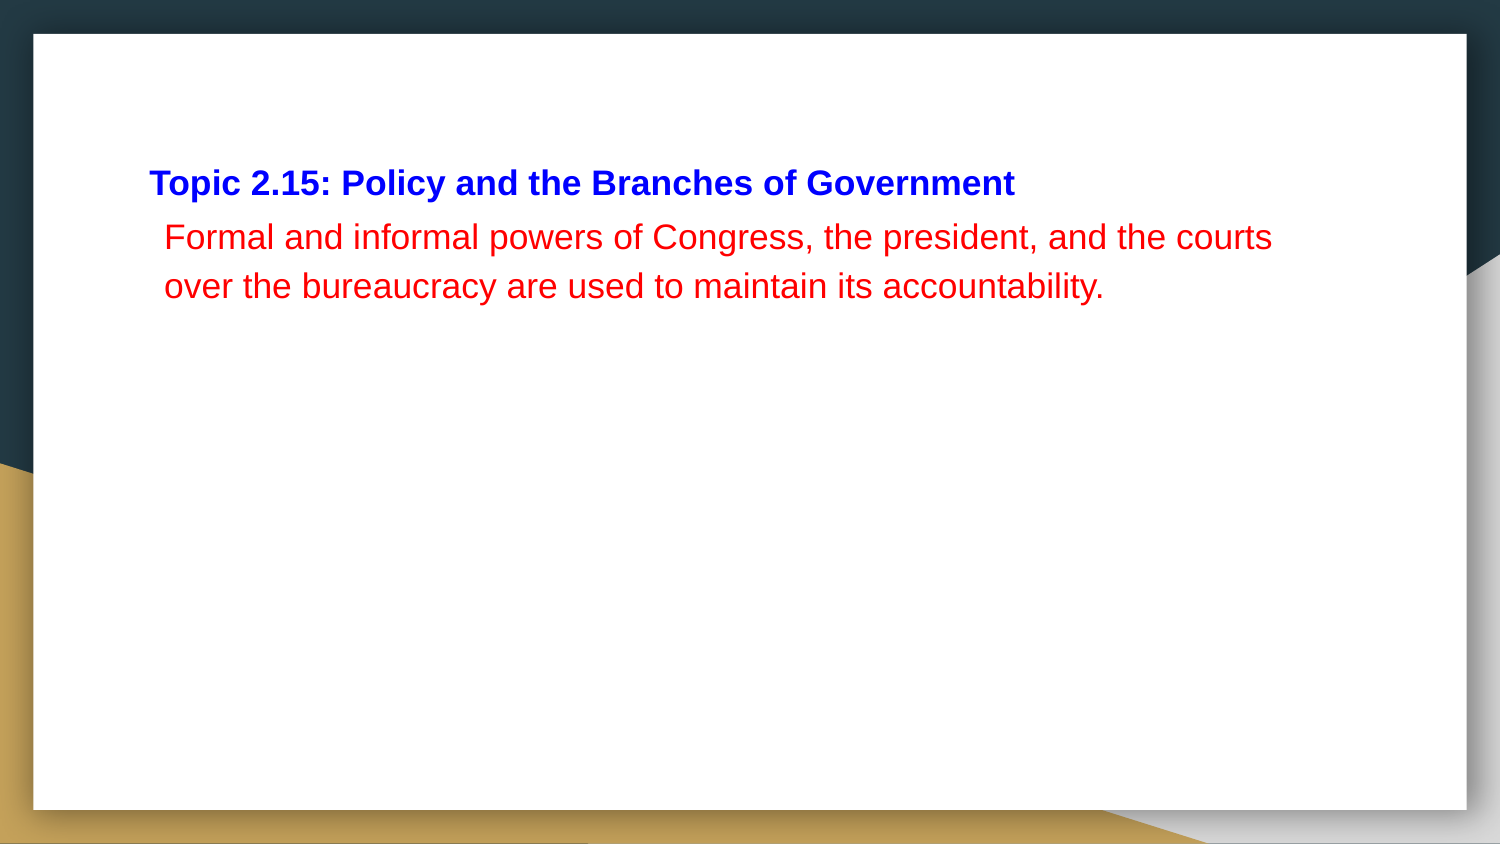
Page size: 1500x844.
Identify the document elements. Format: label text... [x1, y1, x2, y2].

title Topic 2.15: Policy and the Branches of Government [134, 138, 1366, 296]
list Formal and informal powers of Congress, the president, and the courts over the bureaucracy are used to maintain its accountability. [149, 192, 1368, 744]
